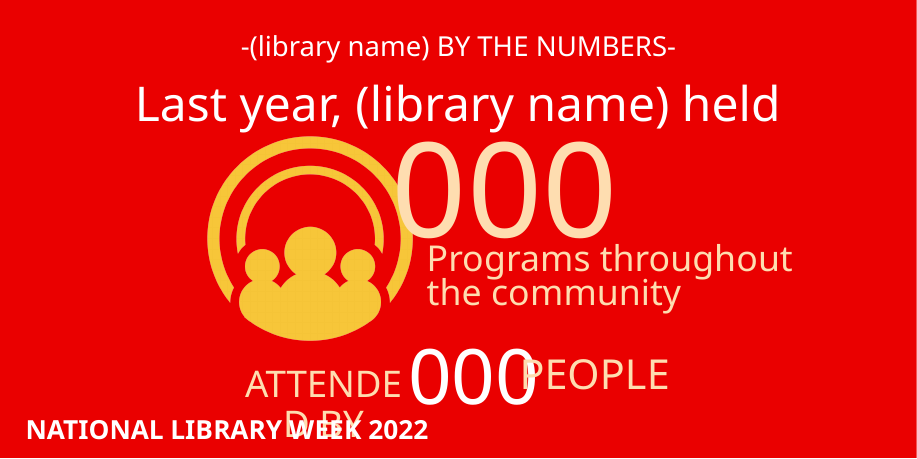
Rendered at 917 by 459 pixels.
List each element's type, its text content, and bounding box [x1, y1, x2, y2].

text_box 000 [437, 121, 741, 283]
picture [183, 112, 437, 365]
text_box ATTENDED BY [230, 365, 364, 406]
text_box NATIONAL LIBRARY WEEK 2022 [10, 406, 809, 453]
text_box -(library name) BY THE NUMBERS- [90, 16, 827, 65]
text_box Programs throughout the community [437, 241, 801, 351]
text_box 000 [364, 336, 583, 406]
text_box Last year, (library name) held [116, 70, 801, 151]
text_box PEOPLE [510, 345, 680, 406]
